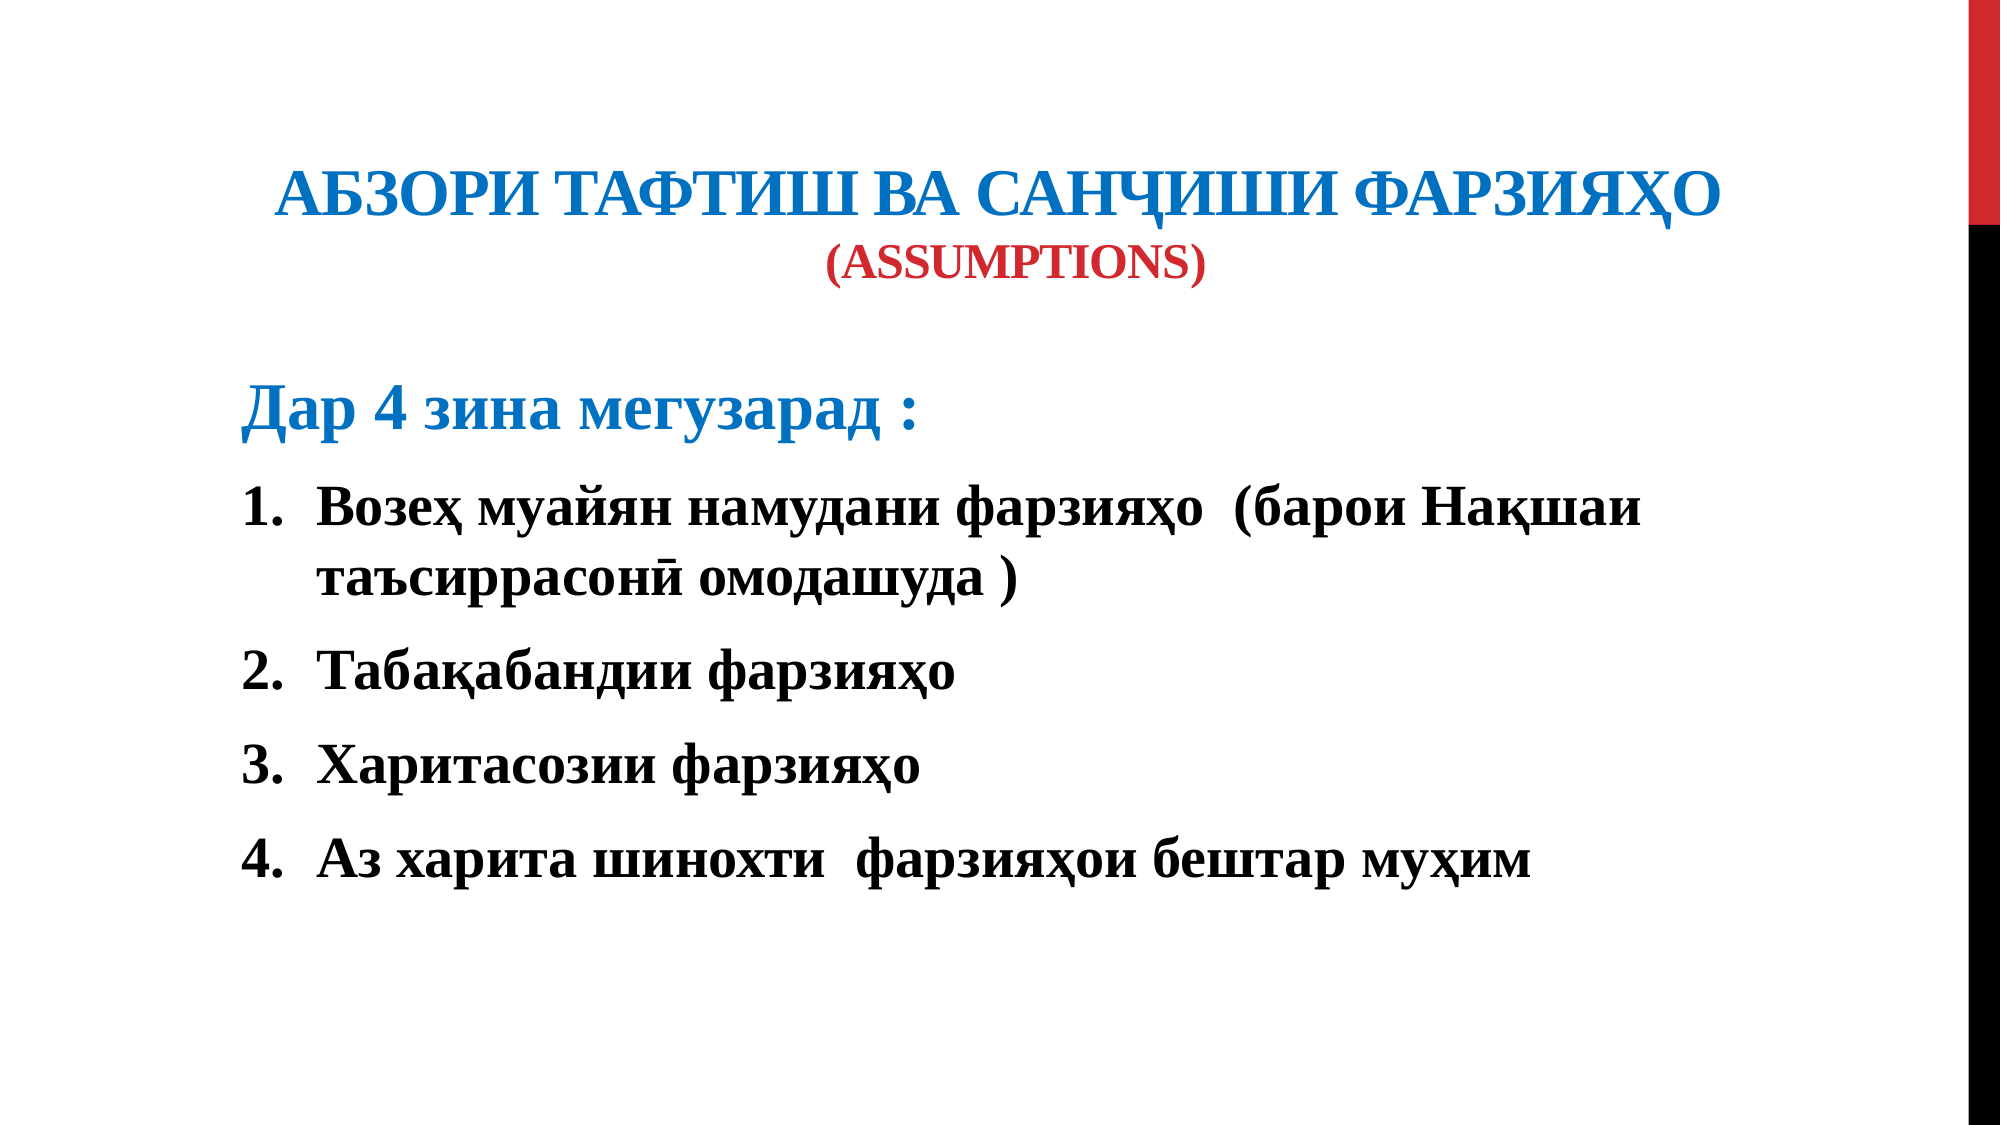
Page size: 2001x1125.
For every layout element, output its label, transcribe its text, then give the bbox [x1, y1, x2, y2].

title Абзори тафтиш ва санҷиши фарзияҳо (assumptions) [97, 40, 1935, 296]
list Дар 4 зина мегузарад : Возеҳ муайян намудани фарзияҳо (барои Нақшаи таъсиррасонӣ омодашуда ) Табақабандии фарзияҳо Харитасозии фарзияҳо Аз харита шинохти фарзияҳои бештар муҳим [226, 355, 1732, 1073]
